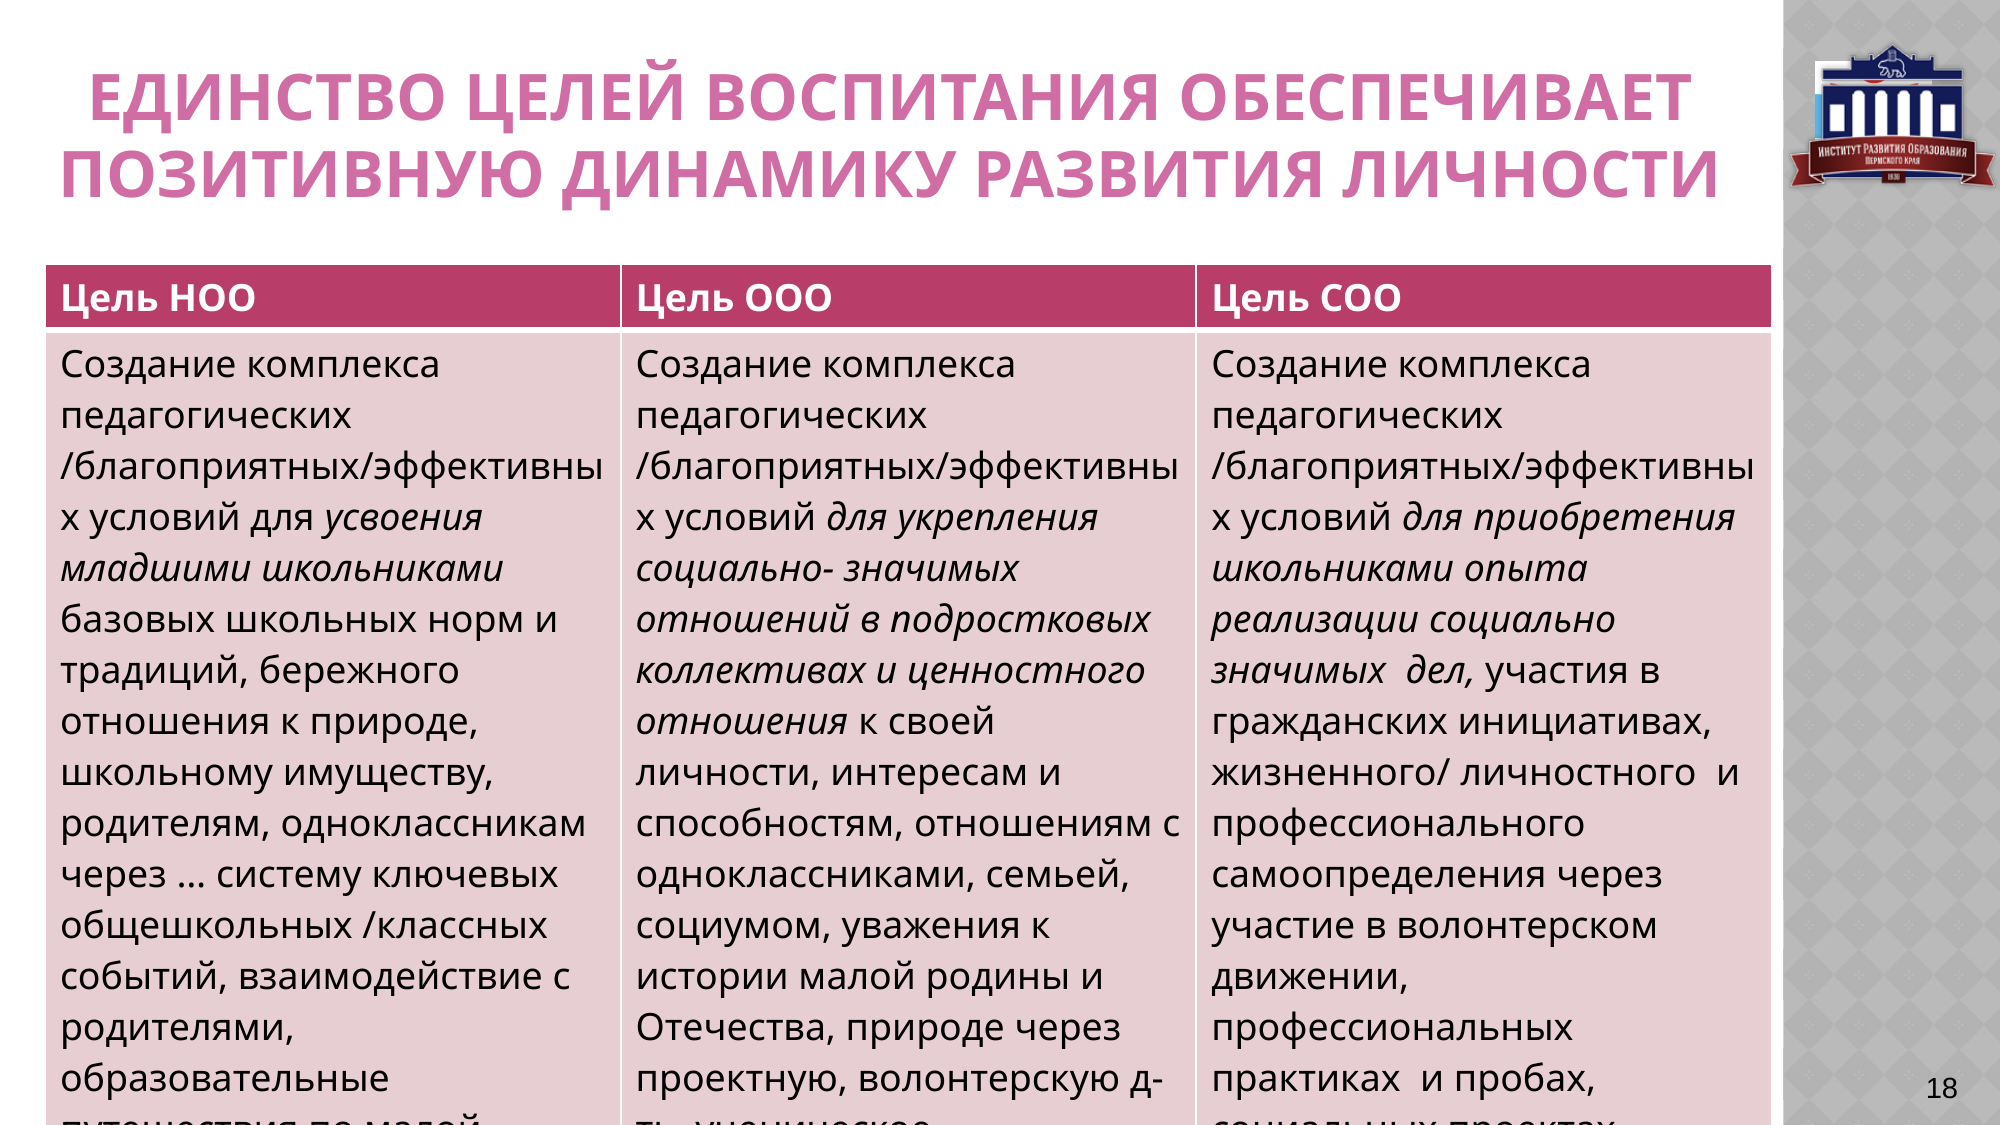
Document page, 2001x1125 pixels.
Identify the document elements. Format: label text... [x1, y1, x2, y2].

title Единство целей воспитания обеспечивает позитивную динамику развития личности [42, 52, 1738, 210]
table_cell Создание комплекса педагогических /благоприятных/эффективных условий для укрепления социально- значимых отношений в подростковых коллективах и ценностного отношения к своей личности, интересам и способностям, отношениям с одноклассниками, семьей, социумом, уважения к истории малой родины и Отечества, природе через проектную, волонтерскую д-ть, ученическое самоуправление …. [622, 333, 1195, 1125]
table_header Цель СОО [1197, 265, 1771, 327]
table_cell Создание комплекса педагогических /благоприятных/эффективных условий для приобретения школьниками опыта реализации социально значимых дел, участия в гражданских инициативах, жизненного/ личностного и профессионального самоопределения через участие в волонтерском движении, профессиональных практиках и пробах, социальных проектах ….. [1197, 333, 1771, 1125]
picture [1784, 38, 2000, 194]
table_cell Создание комплекса педагогических /благоприятных/эффективных условий для усвоения младшими школьниками базовых школьных норм и традиций, бережного отношения к природе, школьному имуществу, родителям, одноклассникам через … систему ключевых общешкольных /классных событий, взаимодействие с родителями, образовательные путешествия по малой родине ….. [46, 333, 620, 1125]
table_header Цель НОО [46, 265, 620, 327]
table_header Цель ООО [622, 265, 1195, 327]
